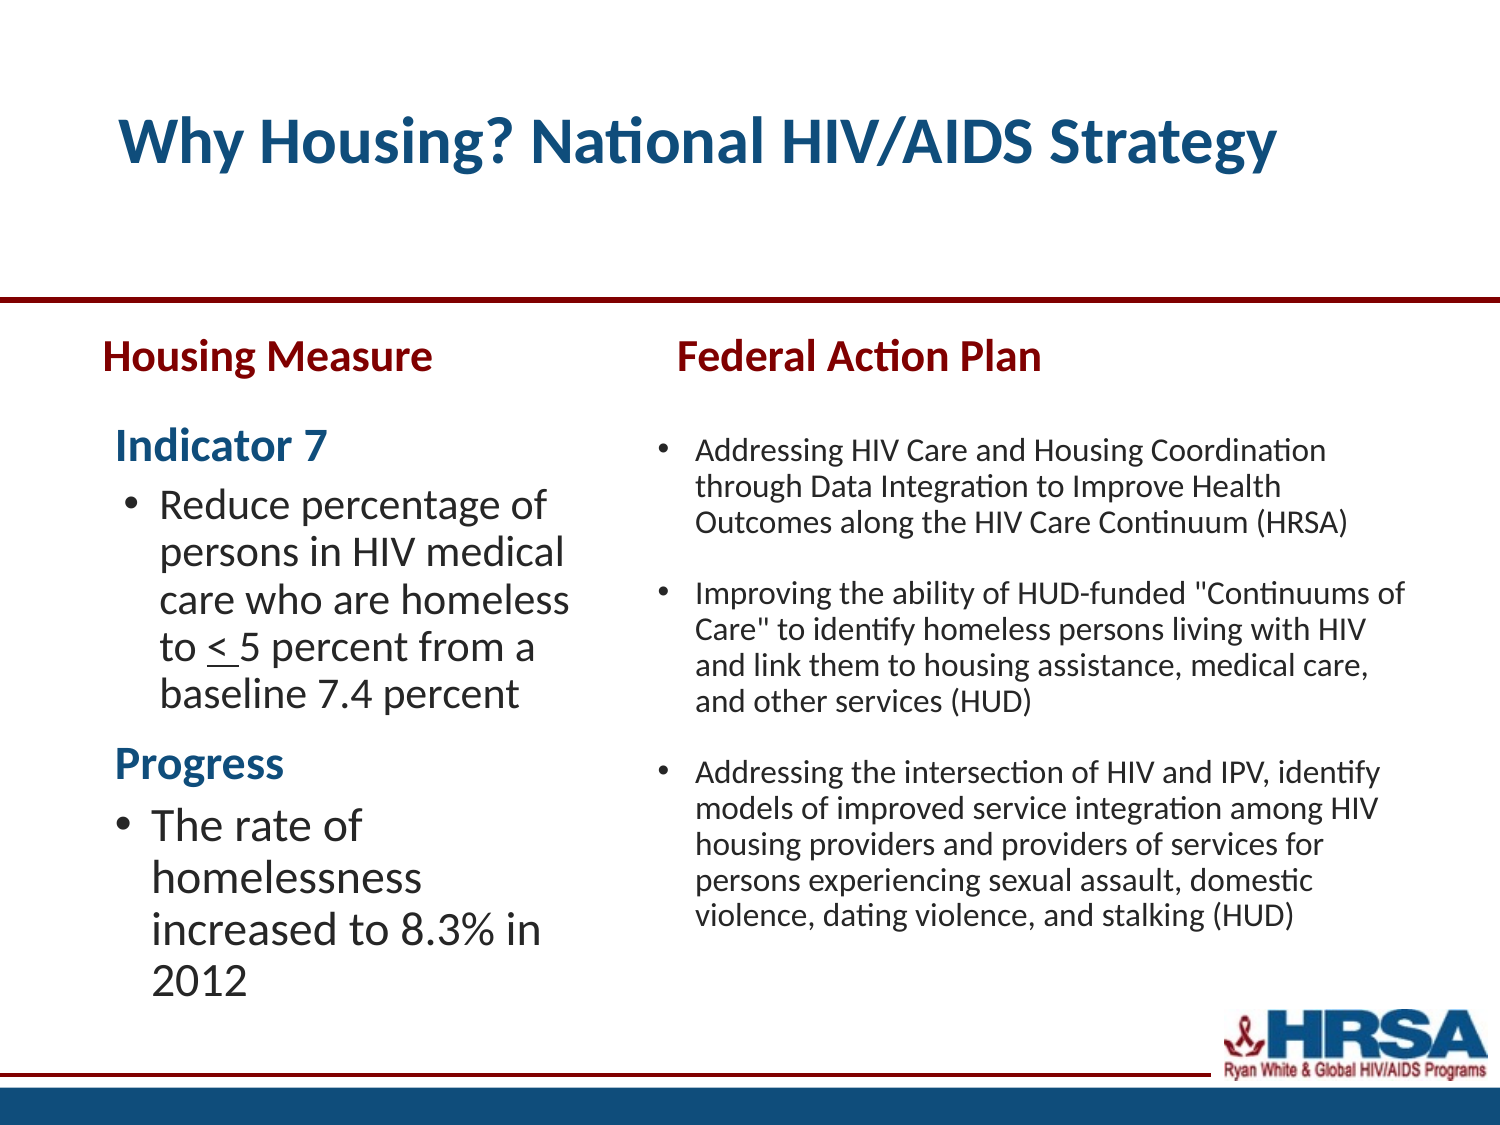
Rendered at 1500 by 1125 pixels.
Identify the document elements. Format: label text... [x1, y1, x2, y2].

text_box Housing Measure [87, 324, 662, 413]
picture [1224, 1009, 1488, 1081]
list Indicator 7 Reduce percentage of persons in HIV medical care who are homeless to < 5 percent from a baseline 7.4 percent Progress The rate of homelessness increased to 8.3% in 2012 [99, 412, 625, 1017]
list Addressing HIV Care and Housing Coordination through Data Integration to Improve Health Outcomes along the HIV Care Continuum (HRSA) Improving the ability of HUD-funded "Continuums of Care" to identify homeless persons living with HIV and link them to housing assistance, medical care, and other services (HUD) Addressing the intersection of HIV and IPV, identify models of improved service integration among HIV housing providers and providers of services for persons experiencing sexual assault, domestic violence, dating violence, and stalking (HUD) [624, 425, 1441, 988]
title Why Housing? National HIV/AIDS Strategy [103, 59, 1398, 225]
text_box Federal Action Plan [662, 324, 1301, 413]
